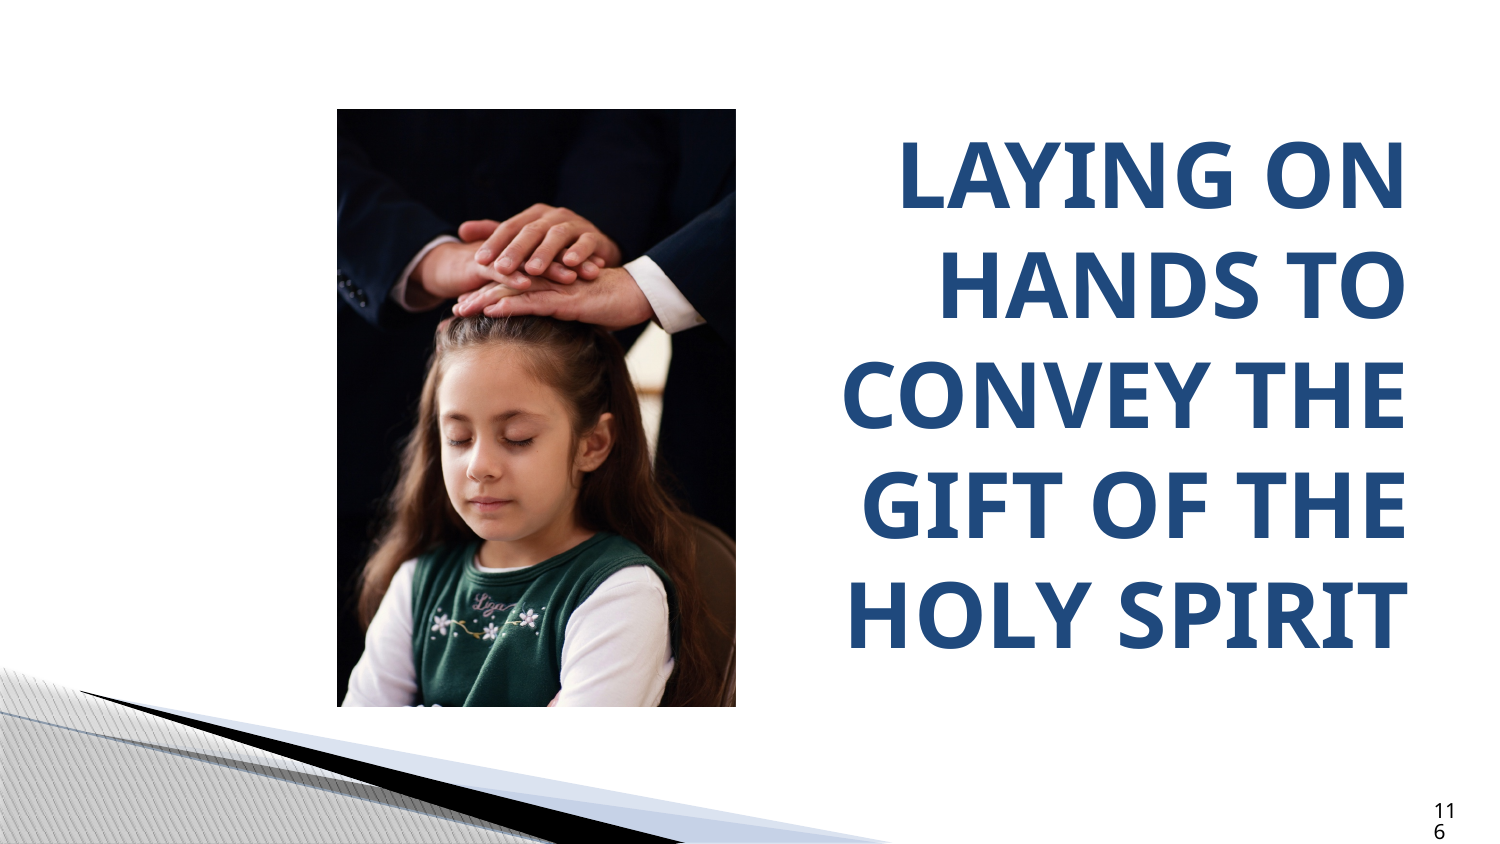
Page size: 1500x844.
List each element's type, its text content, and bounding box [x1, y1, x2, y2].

picture [320, 768, 338, 774]
picture [279, 755, 291, 759]
picture [342, 775, 360, 781]
picture [298, 761, 316, 767]
title Laying on Hands to Convey the Gift of the Holy Spirit [637, 109, 1425, 797]
picture [257, 748, 269, 752]
slide_number 116 [1418, 788, 1479, 834]
picture [104, 735, 558, 844]
picture [337, 109, 736, 707]
